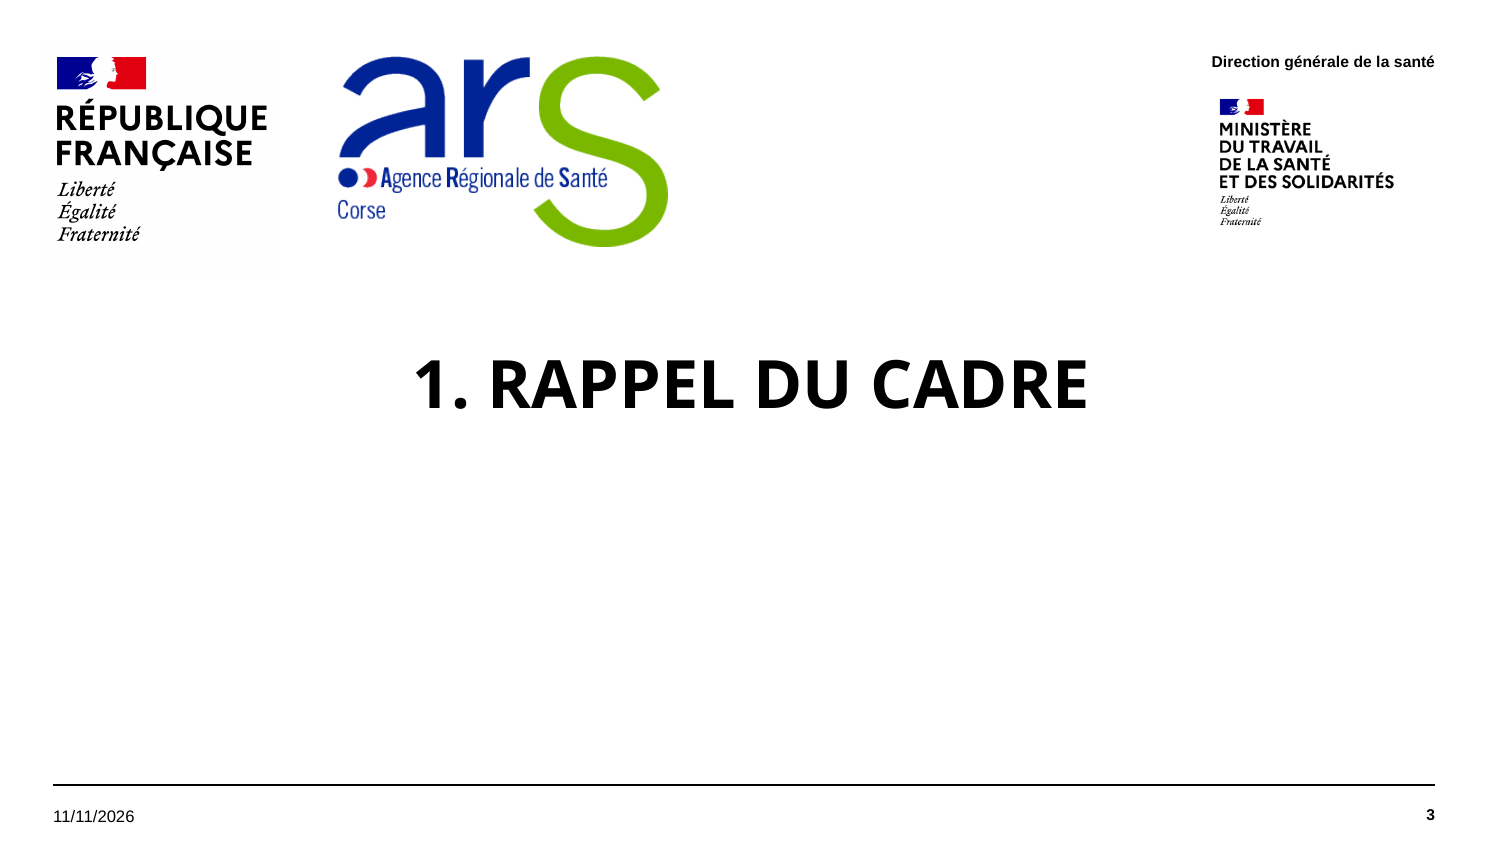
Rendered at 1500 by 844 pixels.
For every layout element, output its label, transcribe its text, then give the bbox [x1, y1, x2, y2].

list 1. Rappel du Cadre [53, 351, 1435, 728]
picture [41, 41, 278, 278]
slide_number 3 [1213, 784, 1436, 844]
picture [337, 56, 668, 247]
picture [1213, 90, 1398, 229]
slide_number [53, 787, 252, 844]
footer Direction générale de la santé [667, 32, 1436, 92]
